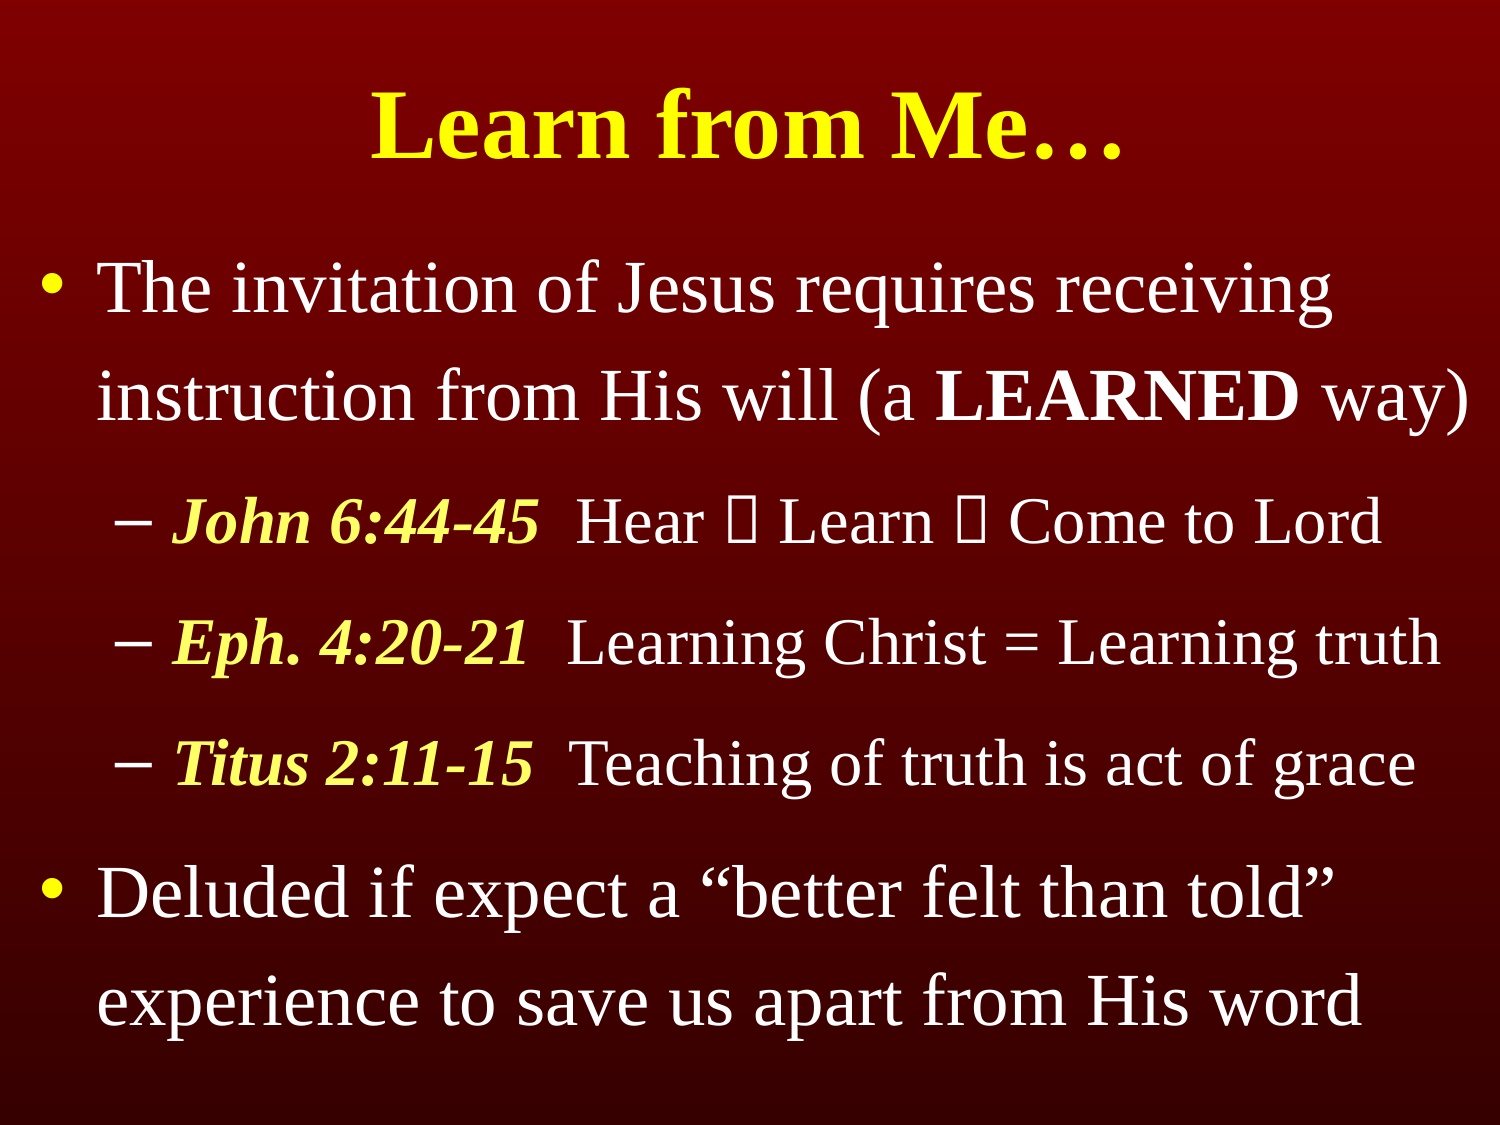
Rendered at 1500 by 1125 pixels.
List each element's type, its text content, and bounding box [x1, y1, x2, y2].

title Learn from Me… [75, 24, 1425, 212]
list The invitation of Jesus requires receiving instruction from His will (a learned way) John 6:44-45 Hear  Learn  Come to Lord Eph. 4:20-21 Learning Christ = Learning truth Titus 2:11-15 Teaching of truth is act of grace Deluded if expect a “better felt than told” experience to save us apart from His word [24, 212, 1488, 1100]
